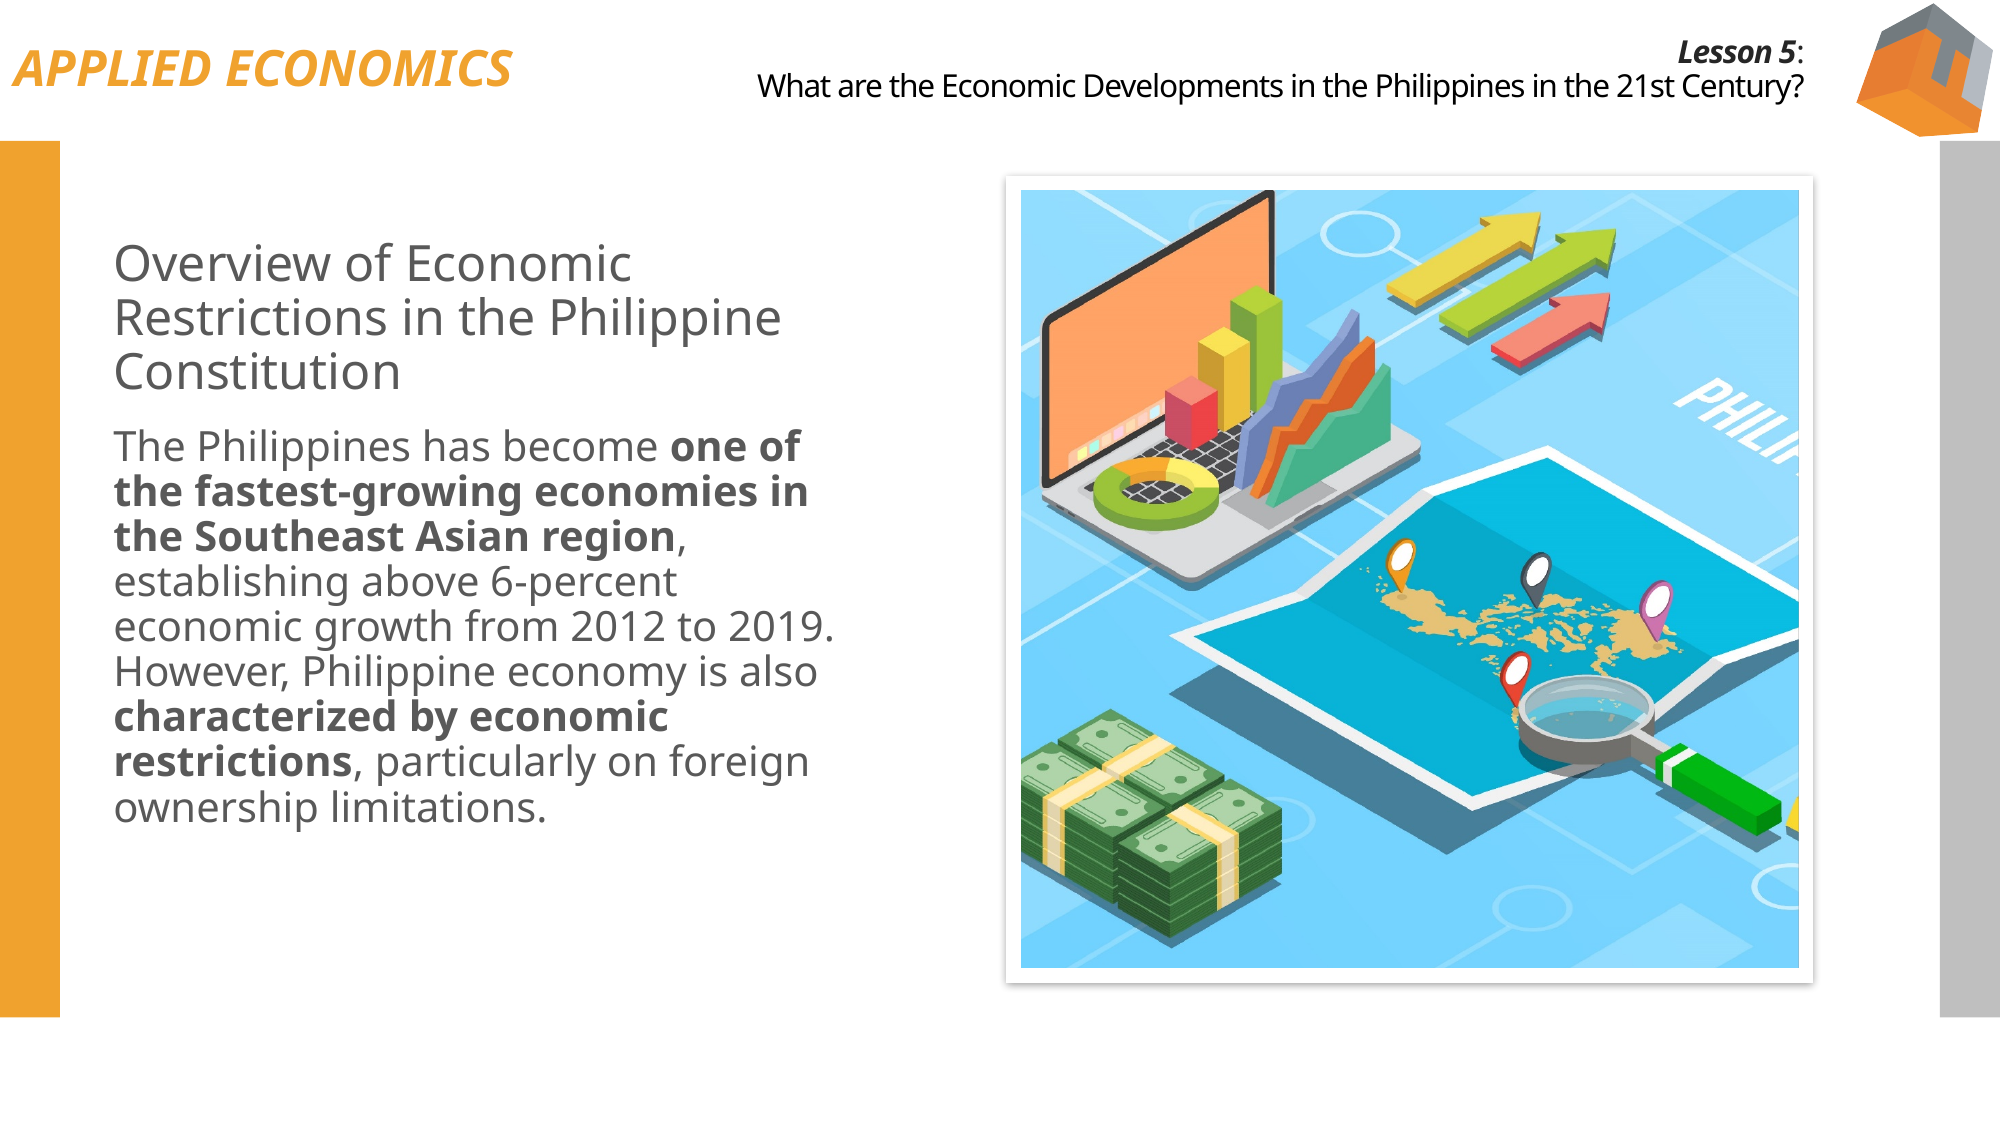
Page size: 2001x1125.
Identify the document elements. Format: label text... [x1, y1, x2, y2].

picture [1856, 3, 1994, 137]
picture [1020, 189, 1799, 969]
text_box Lesson 5: What are the Economic Developments in the Philippines in the 21st Century? [901, 27, 1820, 113]
text_box [0, 140, 61, 1018]
list Overview of Economic Restrictions in the Philippine Constitution The Philippines has become one of the fastest-growing economies in the Southeast Asian region, establishing above 6-percent economic growth from 2012 to 2019. However, Philippine economy is also characterized by economic restrictions, particularly on foreign ownership limitations. [98, 142, 880, 1018]
text_box [1939, 140, 2000, 1018]
text_box APPLIED ECONOMICS [0, 0, 901, 142]
